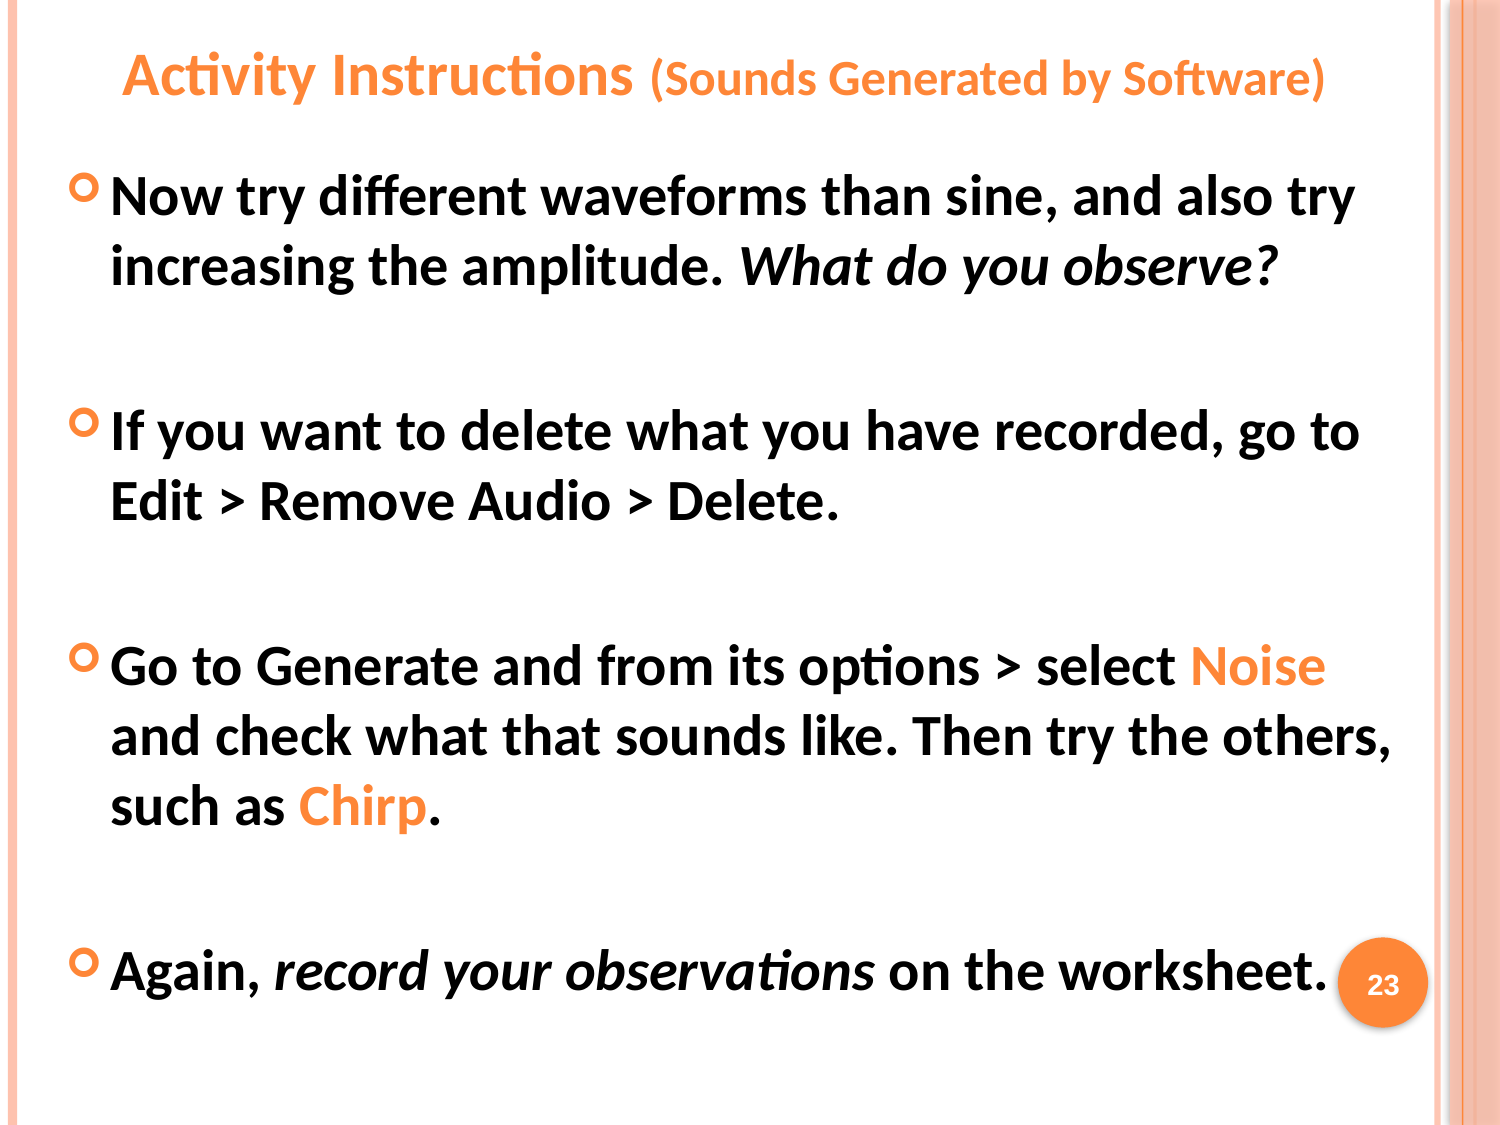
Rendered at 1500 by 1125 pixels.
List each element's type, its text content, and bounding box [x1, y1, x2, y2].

title Activity Instructions (Sounds Generated by Software) [50, 24, 1400, 115]
list Now try different waveforms than sine, and also try increasing the amplitude. What do you observe? If you want to delete what you have recorded, go to Edit > Remove Audio > Delete. Go to Generate and from its options > select Noise and check what that sounds like. Then try the others, such as Chirp. Again, record your observations on the worksheet. [50, 149, 1413, 1088]
slide_number 23 [1333, 940, 1434, 1026]
